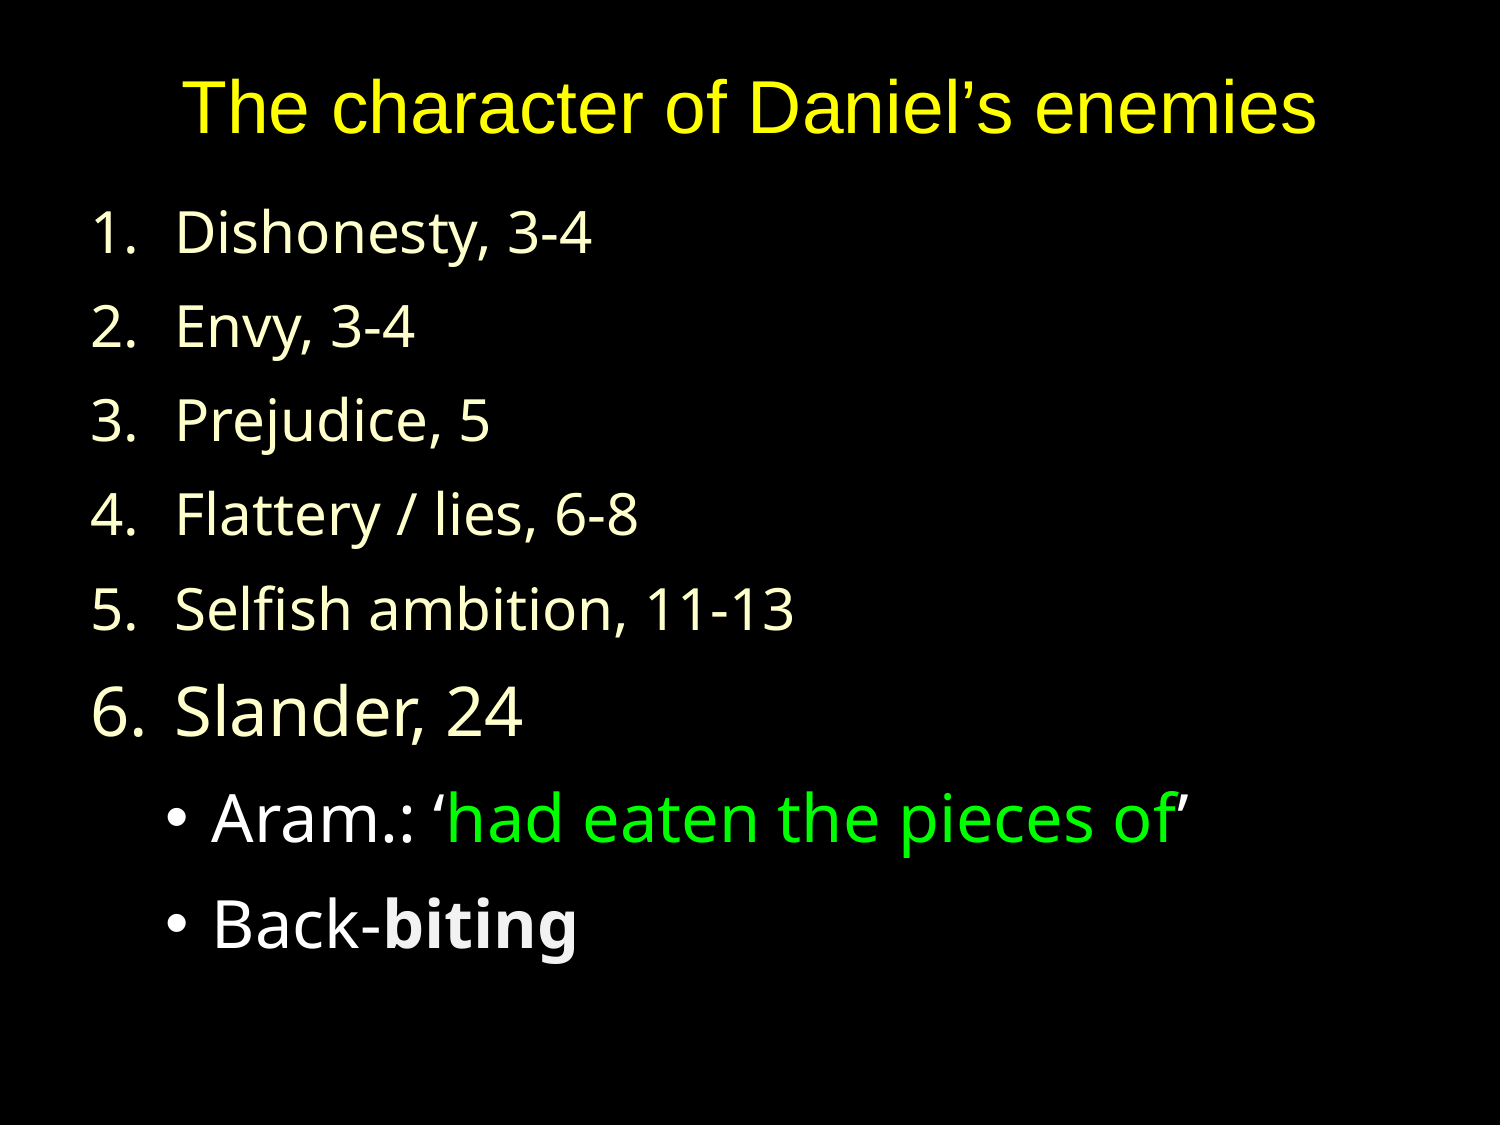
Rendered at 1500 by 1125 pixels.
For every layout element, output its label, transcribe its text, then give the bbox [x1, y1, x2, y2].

list Dishonesty, 3-4 Envy, 3-4 Prejudice, 5 Flattery / lies, 6-8 Selfish ambition, 11-13 Slander, 24 Aram.: ‘had eaten the pieces of’ Back-biting [75, 187, 1425, 1005]
title The character of Daniel’s enemies [75, 45, 1425, 163]
